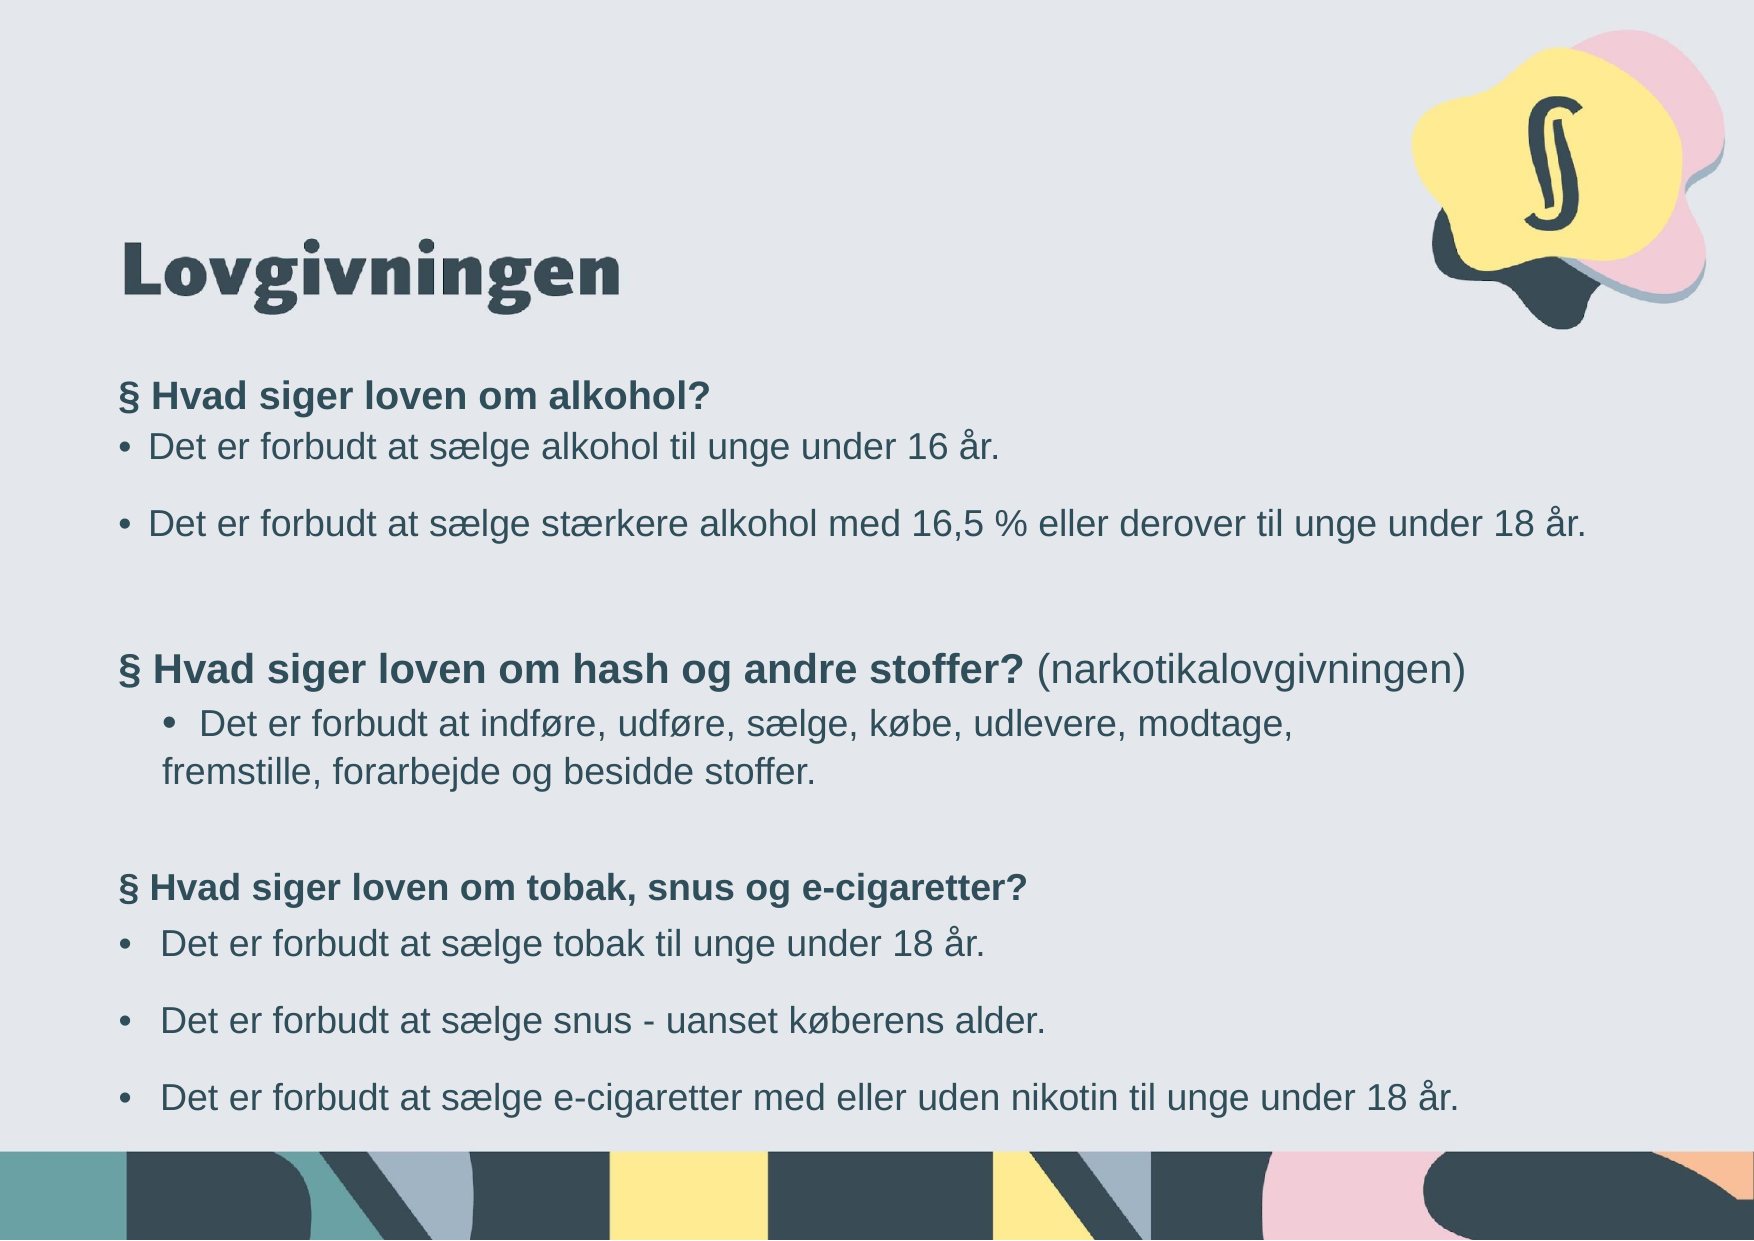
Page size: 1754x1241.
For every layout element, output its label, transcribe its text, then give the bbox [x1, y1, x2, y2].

text_box § Hvad siger loven om tobak, snus og e-cigaretter? [103, 841, 1216, 924]
text_box • Det er forbudt at indføre, udføre, sælge, købe, udlevere, modtage, fremstille, forarbejde og besidde stoffer. [147, 676, 1713, 808]
text_box • Det er forbudt at sælge alkohol til unge under 16 år. • Det er forbudt at sælge stærkere alkohol med 16,5 % eller derover til unge under 18 år. [103, 328, 1754, 560]
text_box § Hvad siger loven om hash og andre stoffer? (narkotikalovgivningen) [103, 619, 1563, 707]
text_box § Hvad siger loven om alkohol? [103, 347, 853, 433]
text_box • Det er forbudt at sælge tobak til unge under 18 år. • Det er forbudt at sælge snus - uanset køberens alder. • Det er forbudt at sælge e-cigaretter med eller uden nikotin til unge under 18 år. [103, 827, 1704, 1133]
picture [0, 0, 1754, 1240]
